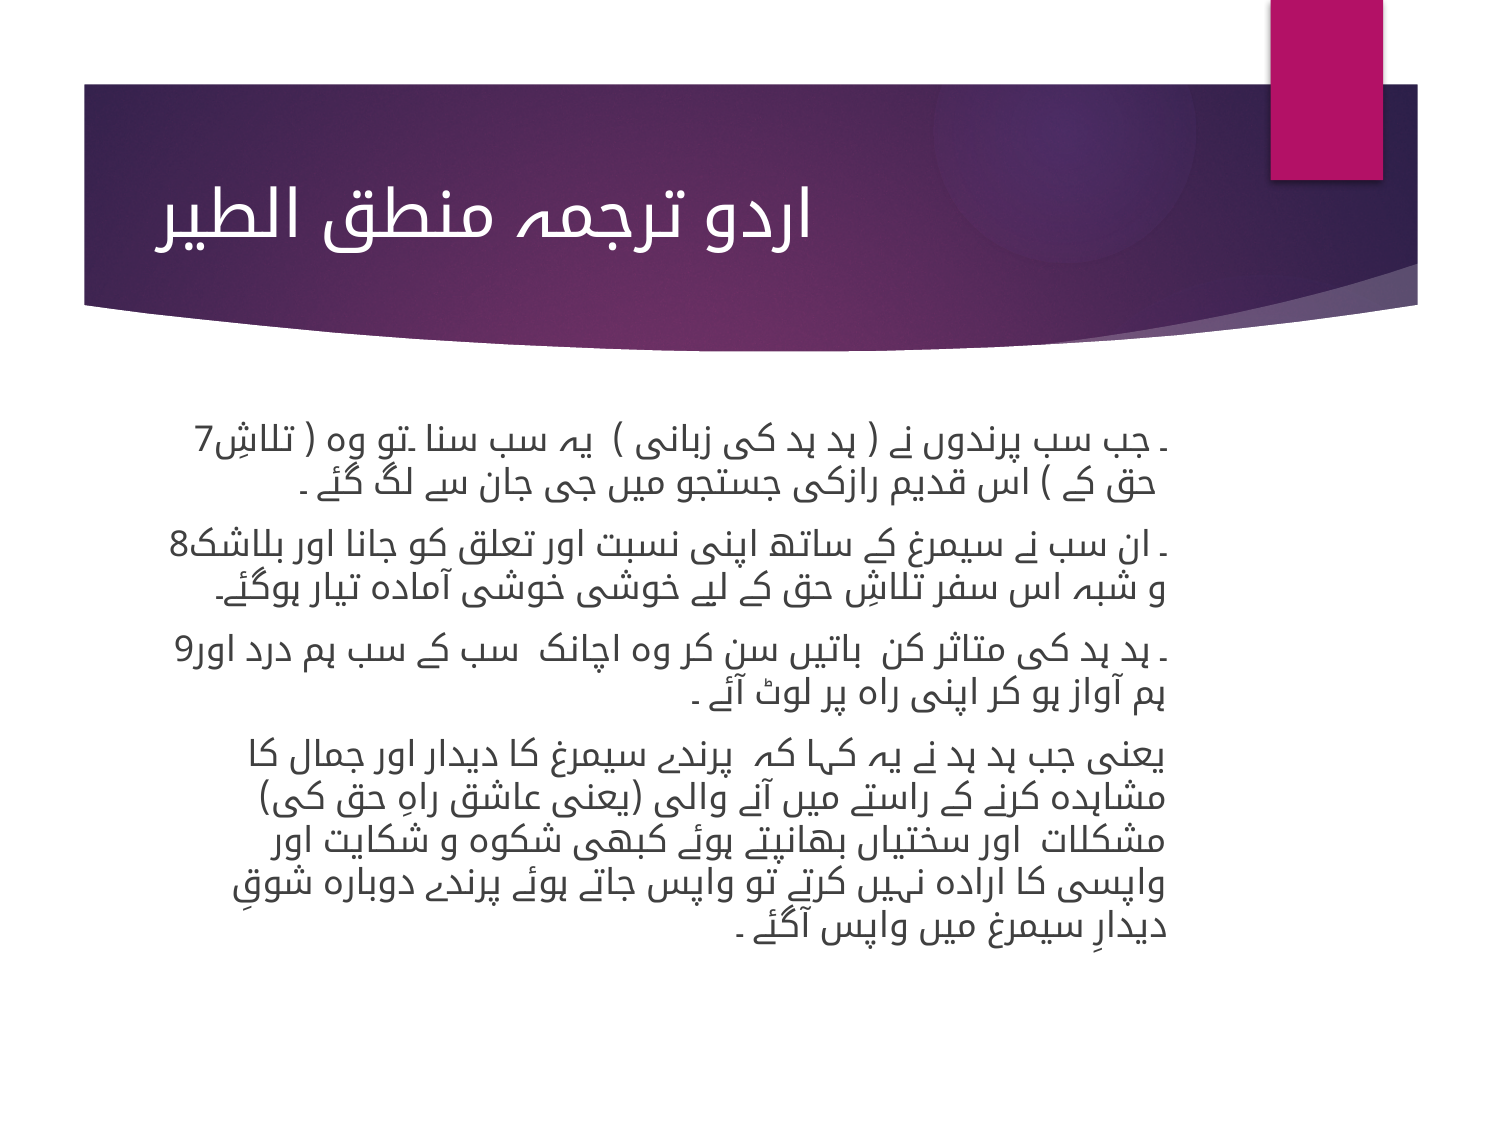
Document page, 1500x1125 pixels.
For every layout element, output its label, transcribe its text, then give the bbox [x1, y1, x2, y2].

list 7۔ جب سب پرندوں نے ( ہد ہد کی زبانی ) یہ سب سنا ۔تو وہ ( تلاشِ حق کے ) اس قدیم رازکی جستجو میں جی جان سے لگ گئے ۔ 8۔ ان سب نے سیمرغ کے ساتھ اپنی نسبت اور تعلق کو جانا اور بلاشک و شبہ اس سفر تلاشِ حق کے لیے خوشی خوشی آمادہ تیار ہوگئے۔ 9۔ ہد ہد کی متاثر کن باتیں سن کر وہ اچانک سب کے سب ہم درد اور ہم آواز ہو کر اپنی راہ پر لوٹ آئے ۔ یعنی جب ہد ہد نے یہ کہا کہ پرندے سیمرغ کا دیدار اور جمال کا مشاہدہ کرنے کے راستے میں آنے والی (یعنی عاشق راہِ حق کی) مشکلات اور سختیاں بھانپتے ہوئے کبھی شکوہ و شکایت اور واپسی کا ارادہ نہیں کرتے تو واپس جاتے ہوئے پرندے دوبارہ شوقِ دیدارِ سیمرغ میں واپس آگئے ۔ [141, 408, 1183, 988]
title اردو ترجمہ منطق الطیر [142, 152, 1183, 269]
